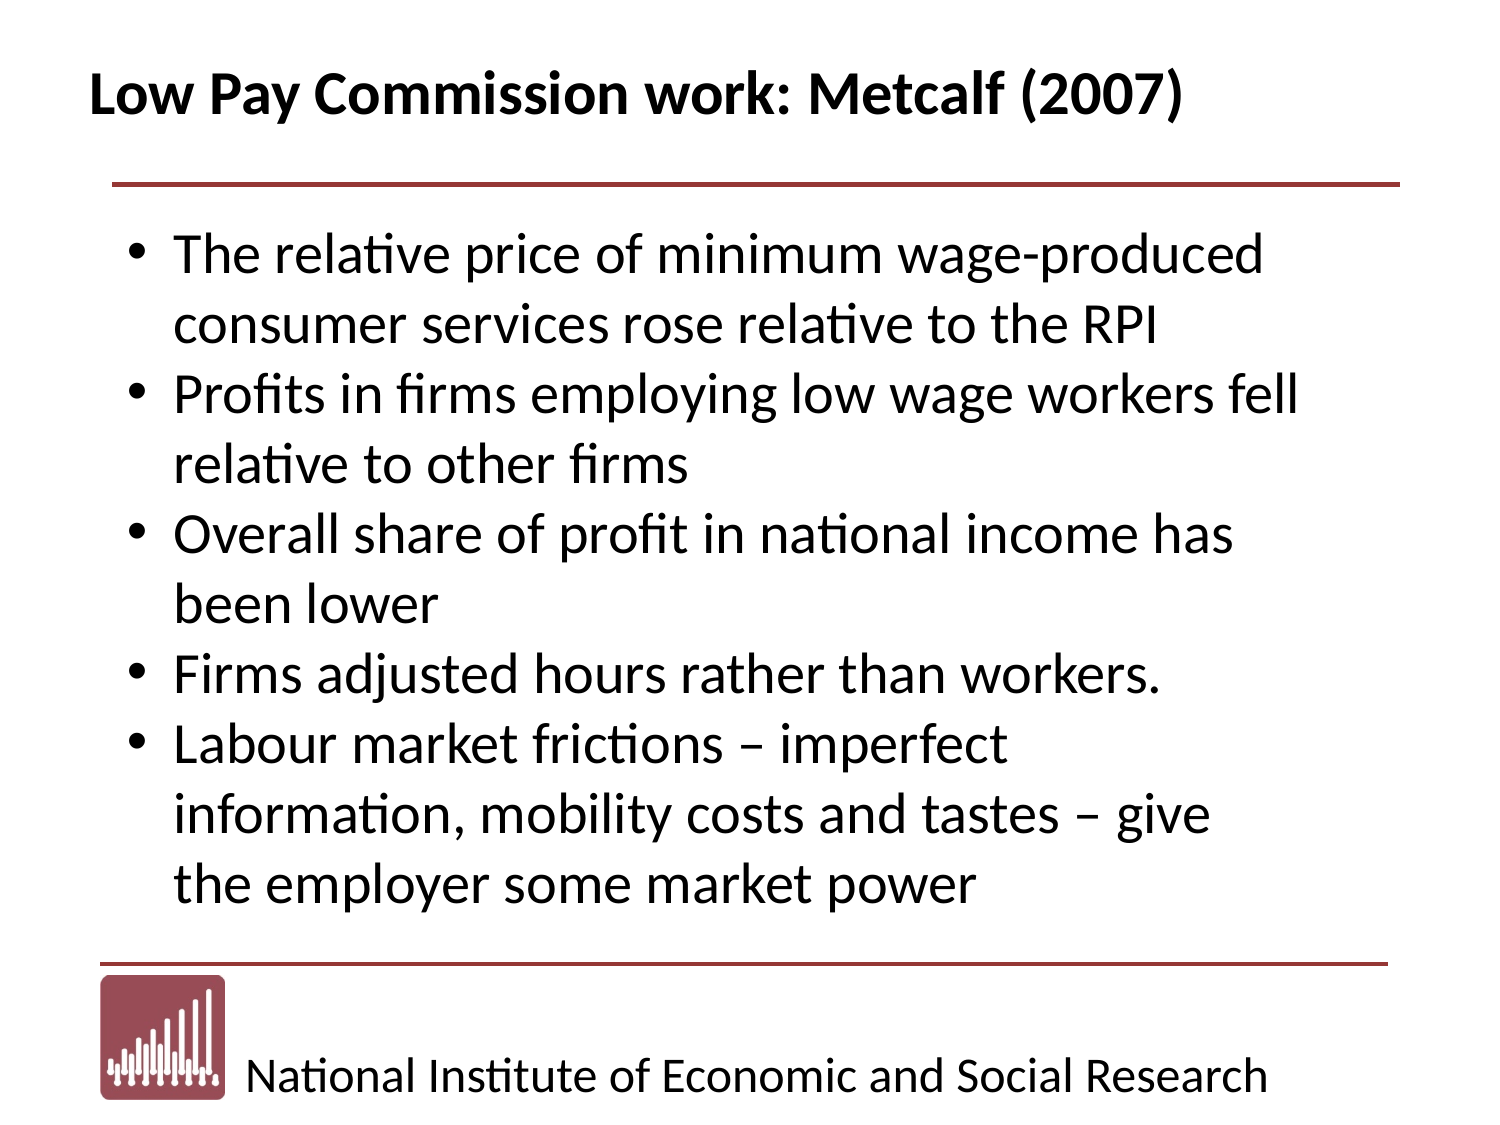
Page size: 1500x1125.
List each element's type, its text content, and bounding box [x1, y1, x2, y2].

text_box Low Pay Commission work: Metcalf (2007) [74, 45, 1425, 233]
picture [100, 975, 225, 1100]
text_box The relative price of minimum wage-produced consumer services rose relative to the RPI Profits in firms employing low wage workers fell relative to other firms Overall share of profit in national income has been lower Firms adjusted hours rather than workers. Labour market frictions – imperfect information, mobility costs and tastes – give the employer some market power [112, 208, 1317, 1063]
